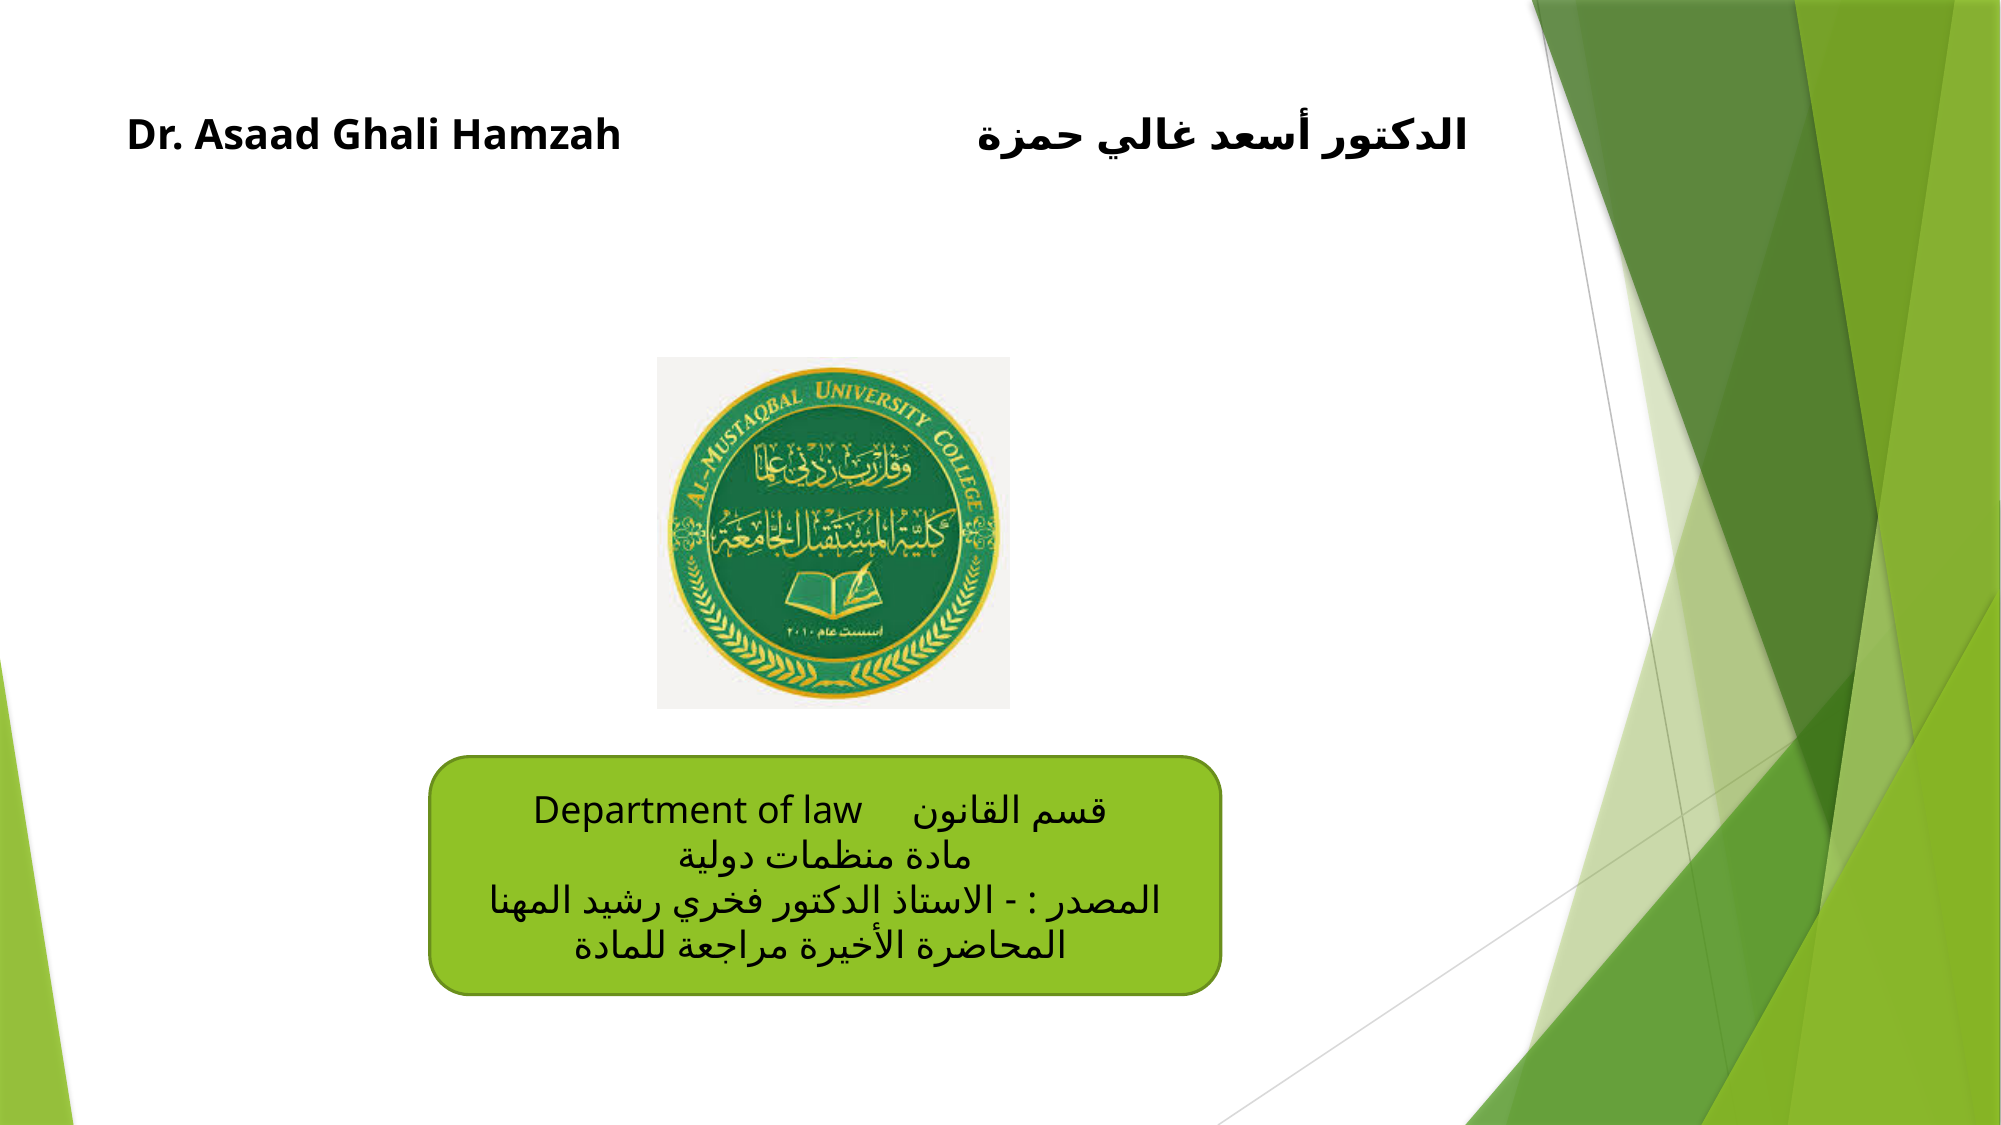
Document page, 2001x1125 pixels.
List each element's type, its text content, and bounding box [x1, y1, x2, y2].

text_box Department of law قسم القانون مادة منظمات دولية المصدر : - الاستاذ الدكتور فخري رشيد المهنا المحاضرة الأخيرة مراجعة للمادة [428, 755, 1223, 997]
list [657, 356, 1010, 710]
title Dr. Asaad Ghali Hamzah الدكتور أسعد غالي حمزة [111, 99, 1522, 173]
